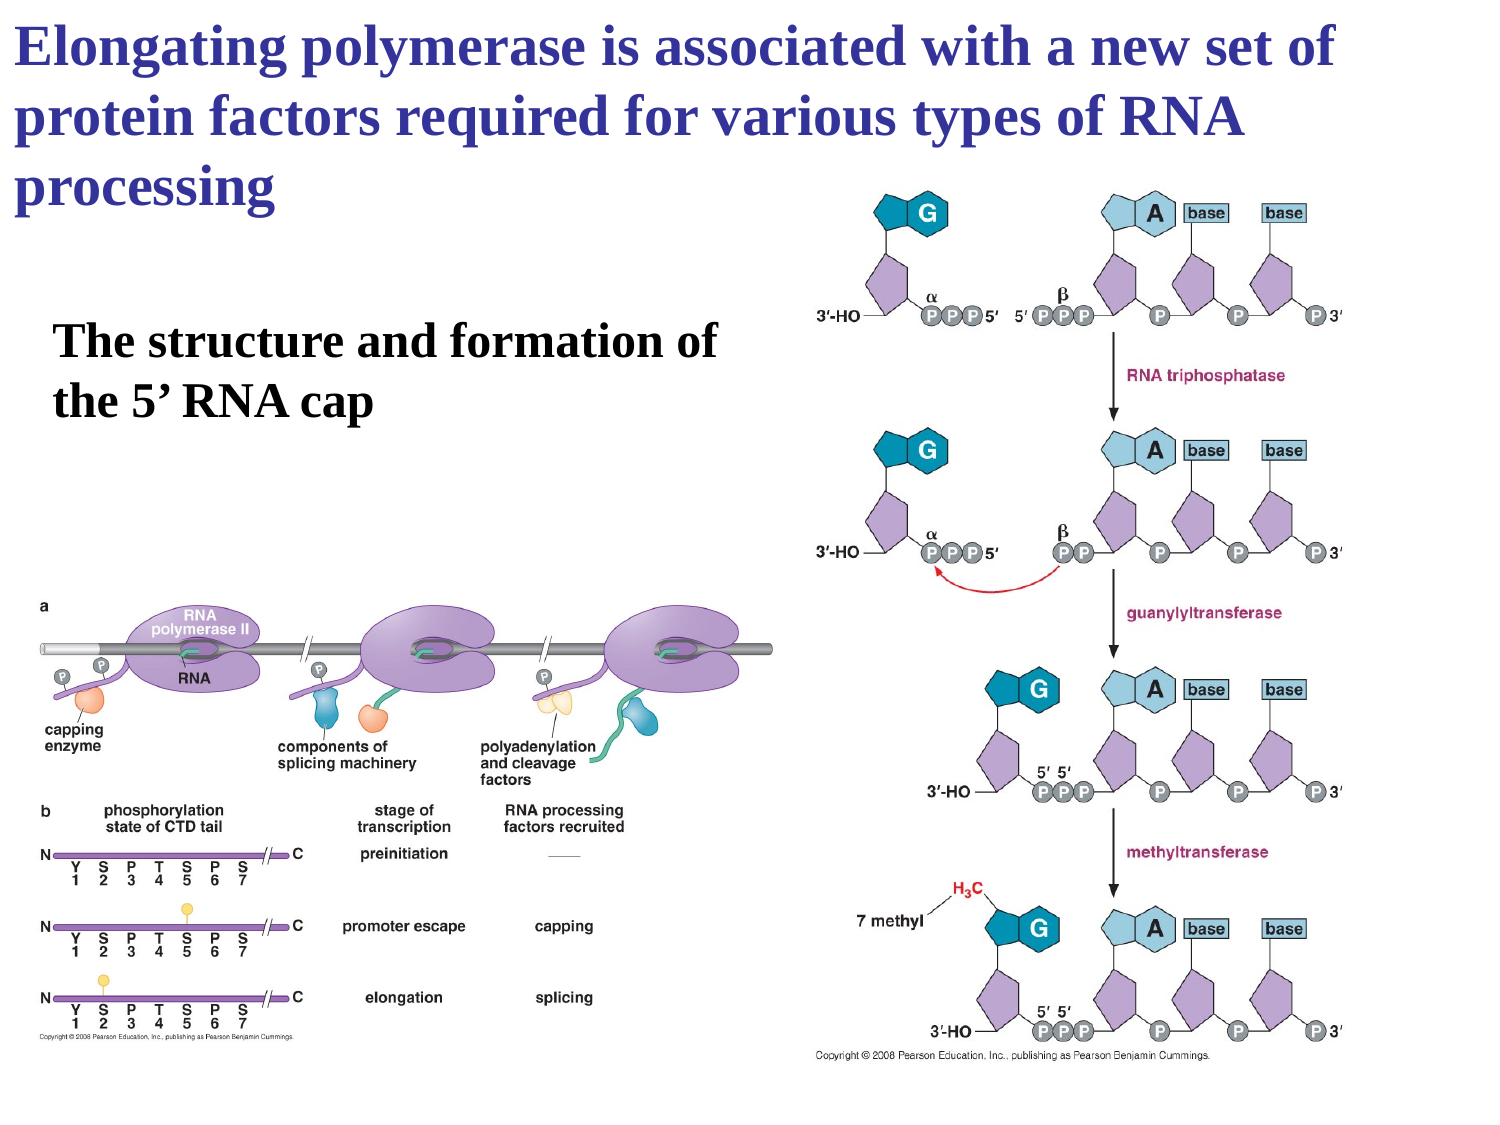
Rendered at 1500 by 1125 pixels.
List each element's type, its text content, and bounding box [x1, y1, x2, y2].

picture [812, 187, 1346, 1068]
text_box Elongating polymerase is associated with a new set of protein factors required for various types of RNA processing [0, 0, 1438, 225]
picture [37, 599, 776, 1046]
text_box The structure and formation of the 5’ RNA cap [37, 299, 807, 435]
